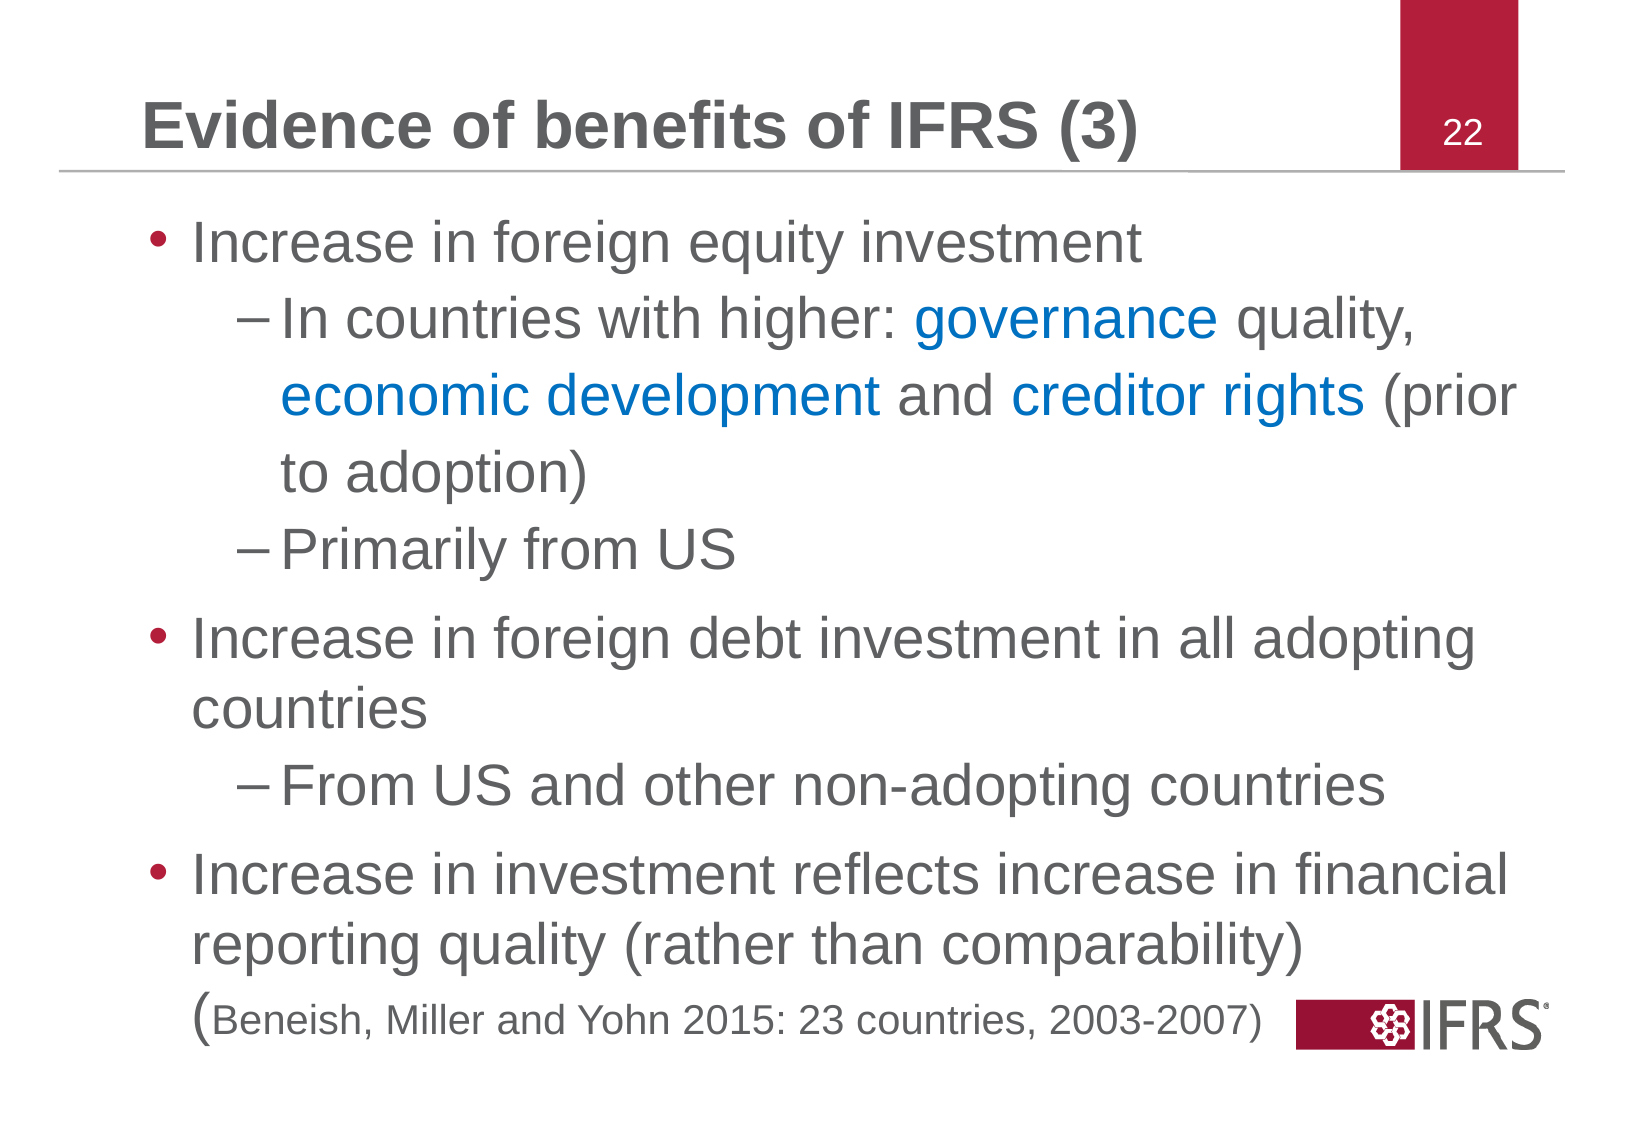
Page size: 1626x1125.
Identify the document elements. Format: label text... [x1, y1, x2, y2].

list Increase in foreign equity investment In countries with higher: governance quality, economic development and creditor rights (prior to adoption) Primarily from US Increase in foreign debt investment in all adopting countries From US and other non-adopting countries Increase in investment reflects increase in financial reporting quality (rather than comparability) (Beneish, Miller and Yohn 2015: 23 countries, 2003-2007) [81, 196, 1544, 929]
slide_number 22 [1119, 100, 1499, 161]
picture [1296, 999, 1549, 1050]
title Evidence of benefits of IFRS (3) [126, 83, 1330, 179]
